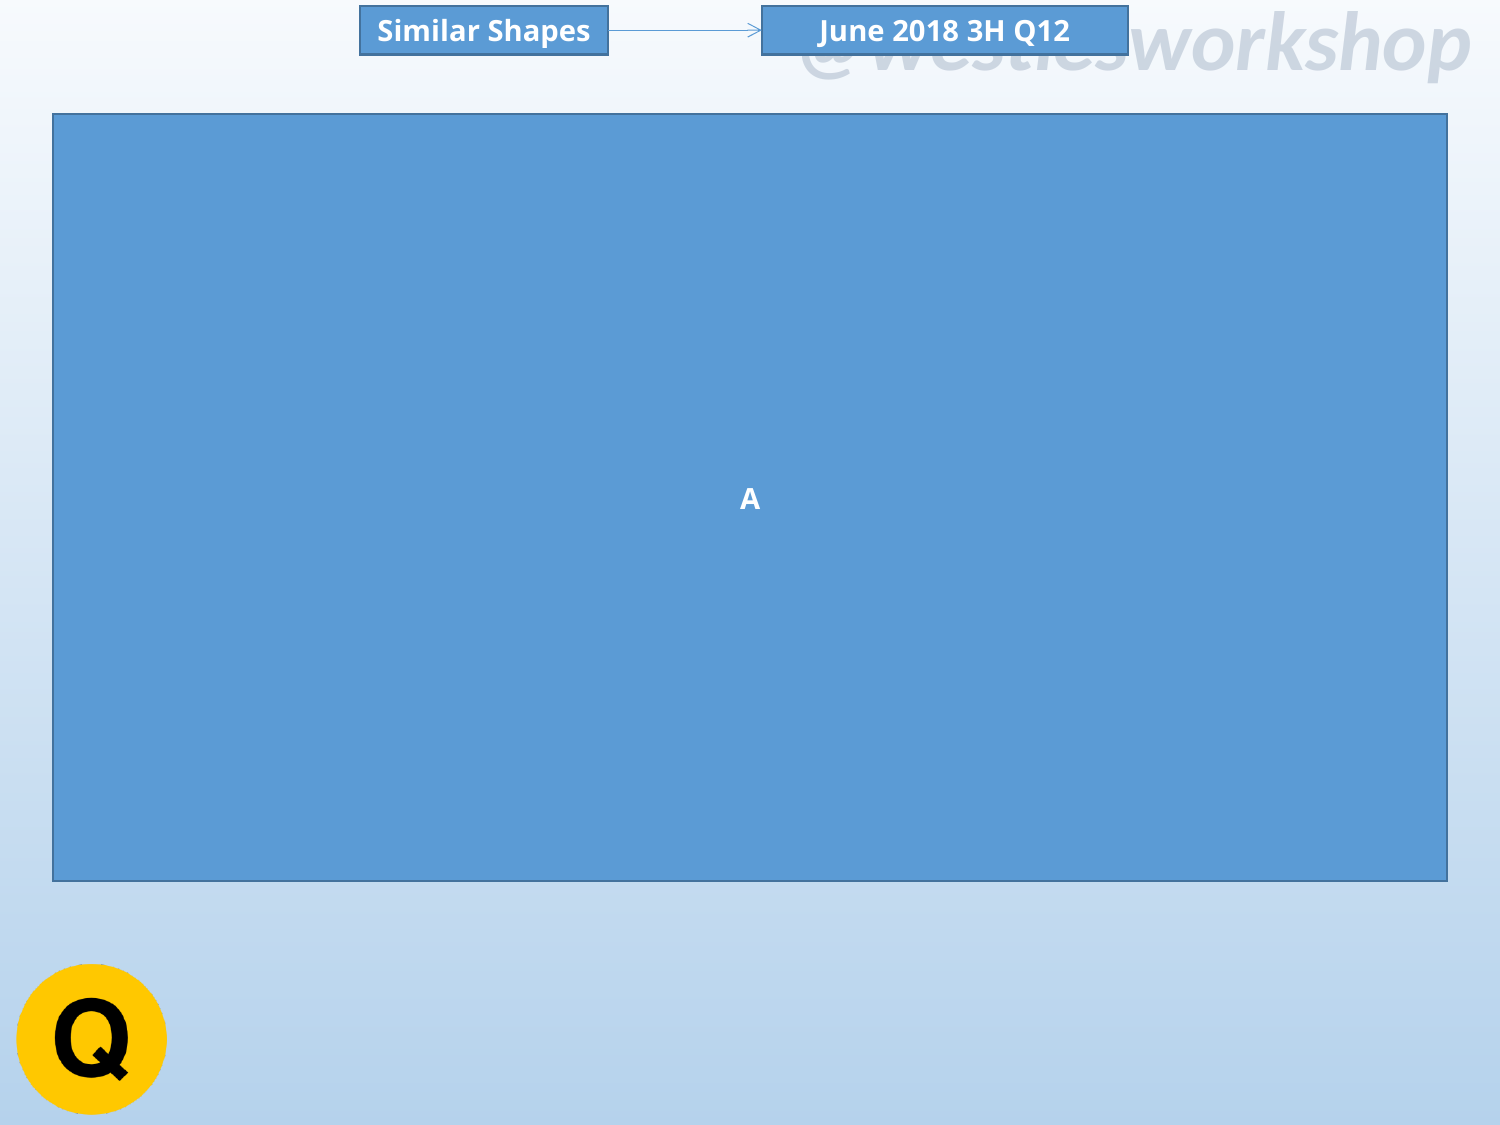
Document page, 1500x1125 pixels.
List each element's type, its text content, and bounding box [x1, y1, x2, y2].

text_box June 2018 3H Q12 [761, 5, 1129, 56]
picture [0, 940, 191, 1125]
text_box Similar Shapes [359, 5, 609, 56]
picture [53, 115, 1447, 882]
